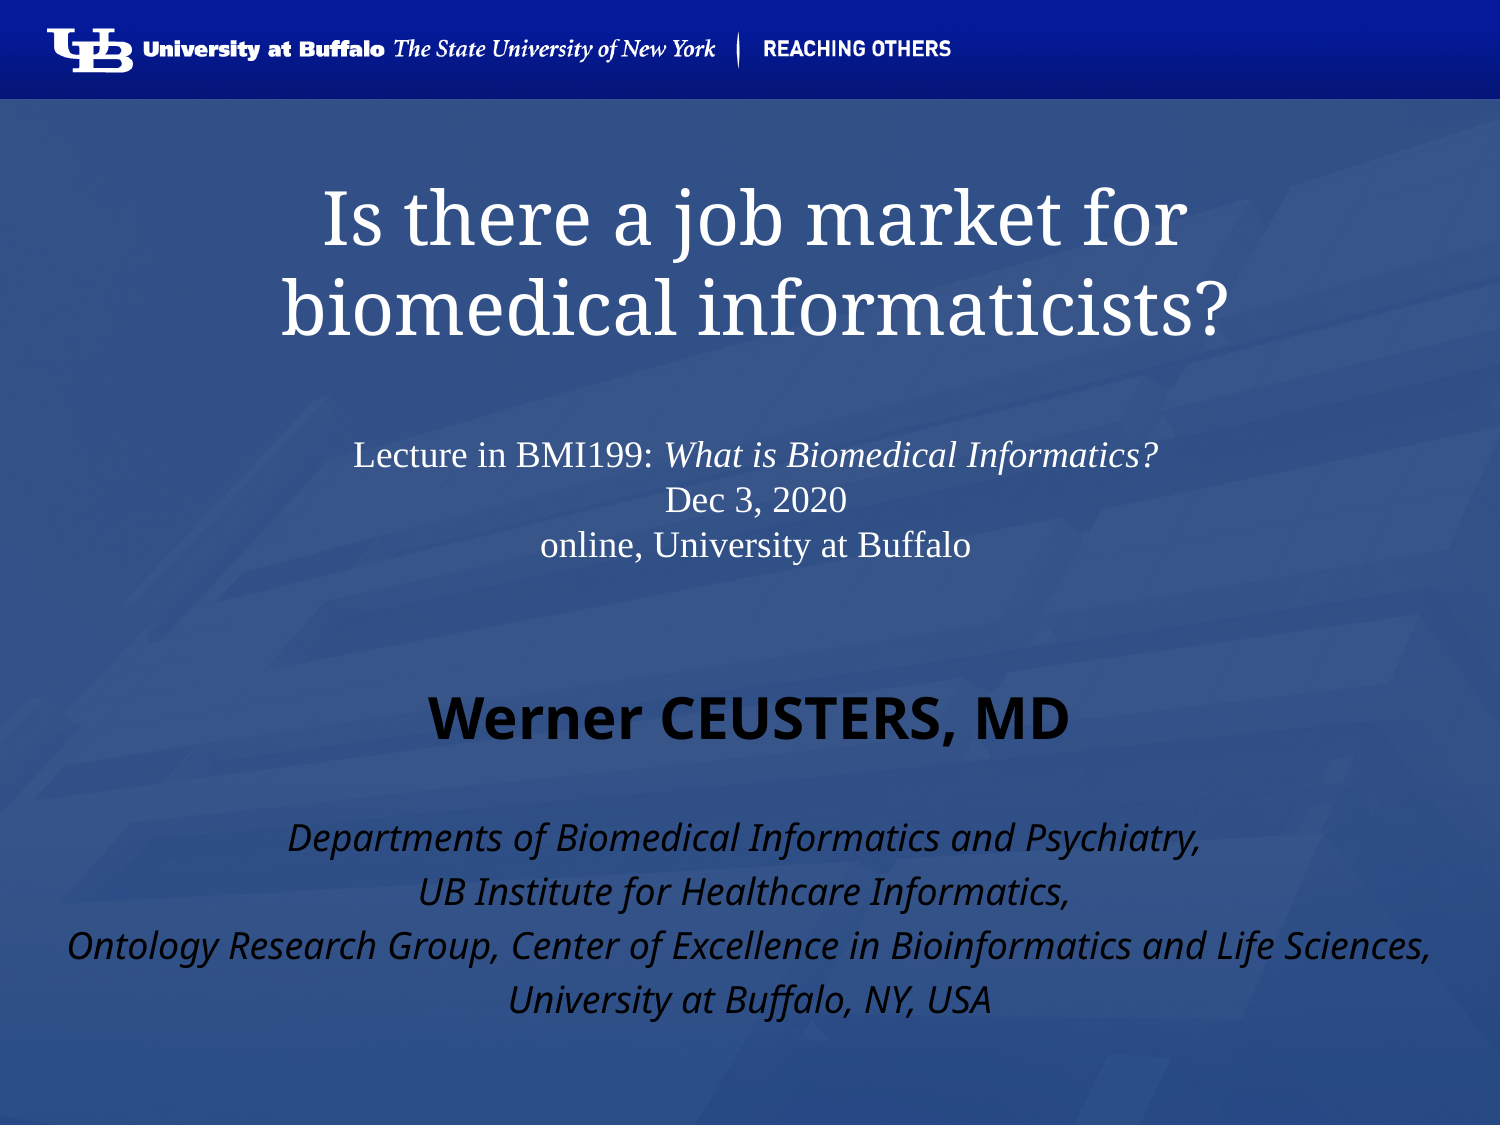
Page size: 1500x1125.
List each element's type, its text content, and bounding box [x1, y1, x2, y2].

picture [0, 0, 1500, 99]
subtitle Werner CEUSTERS, MD Departments of Biomedical Informatics and Psychiatry, UB Institute for Healthcare Informatics, Ontology Research Group, Center of Excellence in Bioinformatics and Life Sciences, University at Buffalo, NY, USA [0, 687, 1500, 950]
title Is there a job market for biomedical informaticists? Lecture in BMI199: What is Biomedical Informatics? Dec 3, 2020 online, University at Buffalo [99, 162, 1413, 498]
